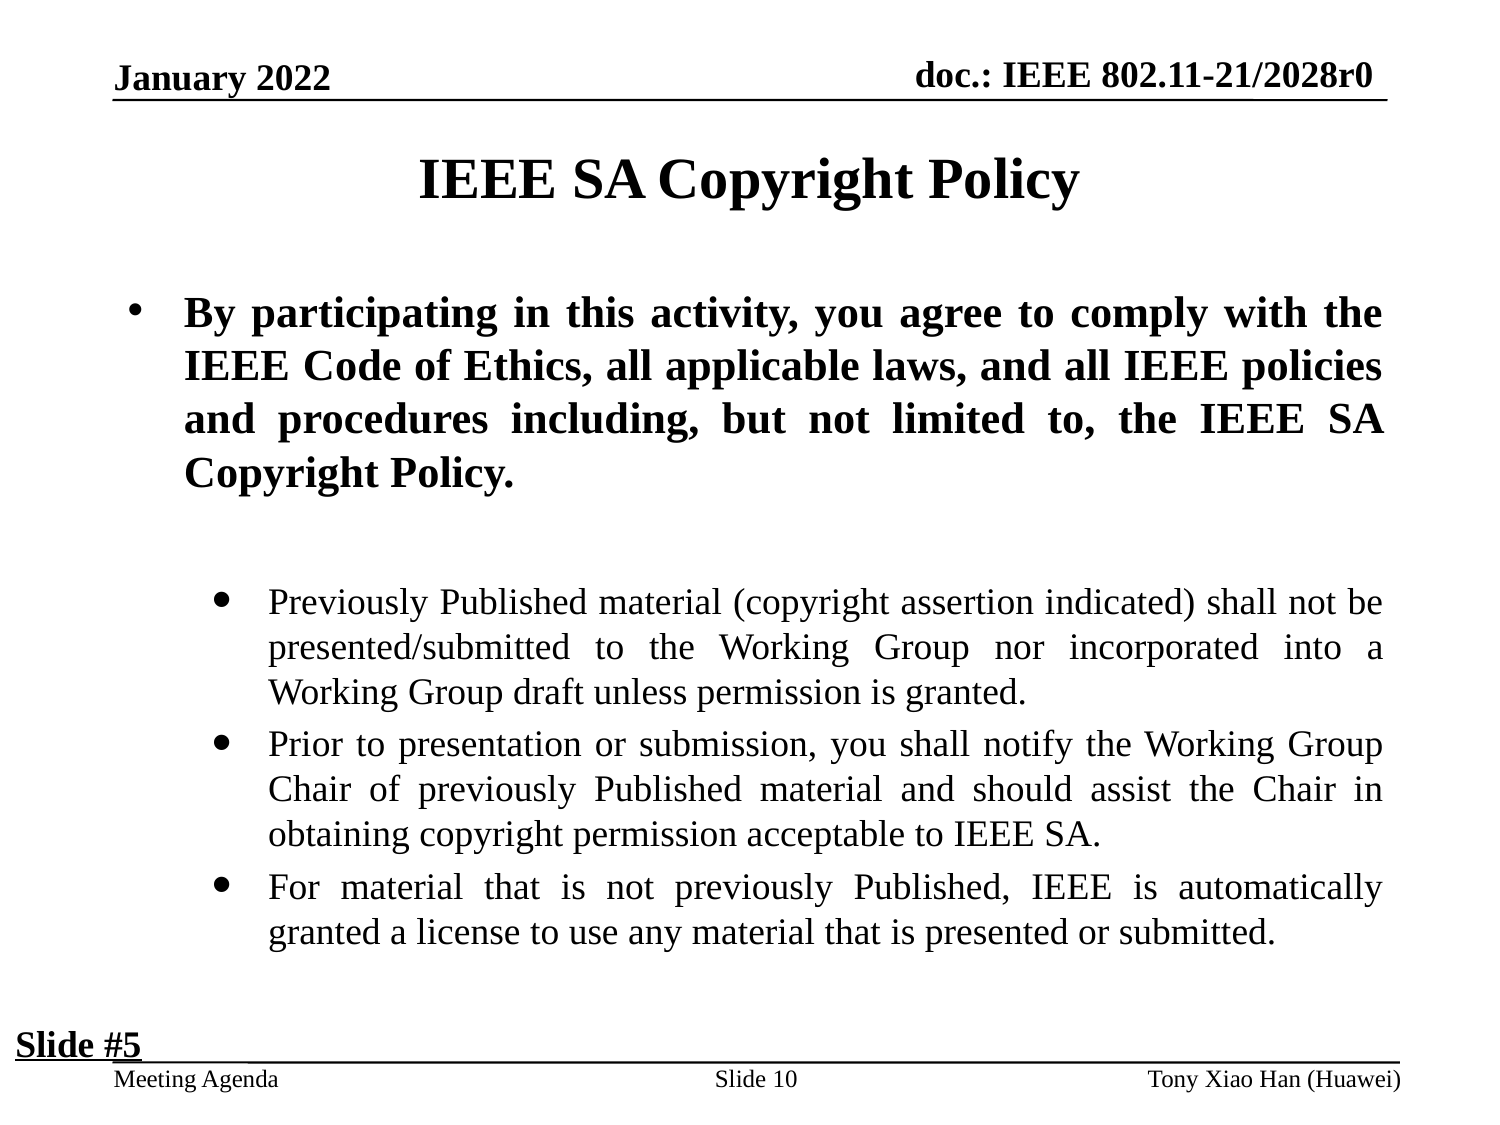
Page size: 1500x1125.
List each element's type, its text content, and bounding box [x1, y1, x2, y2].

text_box Slide #5 [0, 1012, 157, 1073]
text_box IEEE SA Copyright Policy [112, 87, 1388, 263]
footer Tony Xiao Han (Huawei) [987, 1061, 1402, 1093]
slide_number Slide 10 [712, 1061, 800, 1093]
list By participating in this activity, you agree to comply with the IEEE Code of Ethics, all applicable laws, and all IEEE policies and procedures including, but not limited to, the IEEE SA Copyright Policy. Previously Published material (copyright assertion indicated) shall not be presented/submitted to the Working Group nor incorporated into a Working Group draft unless permission is granted. Prior to presentation or submission, you shall notify the Working Group Chair of previously Published material and should assist the Chair in obtaining copyright permission acceptable to IEEE SA. For material that is not previously Published, IEEE is automatically granted a license to use any material that is presented or submitted. [112, 275, 1400, 1038]
